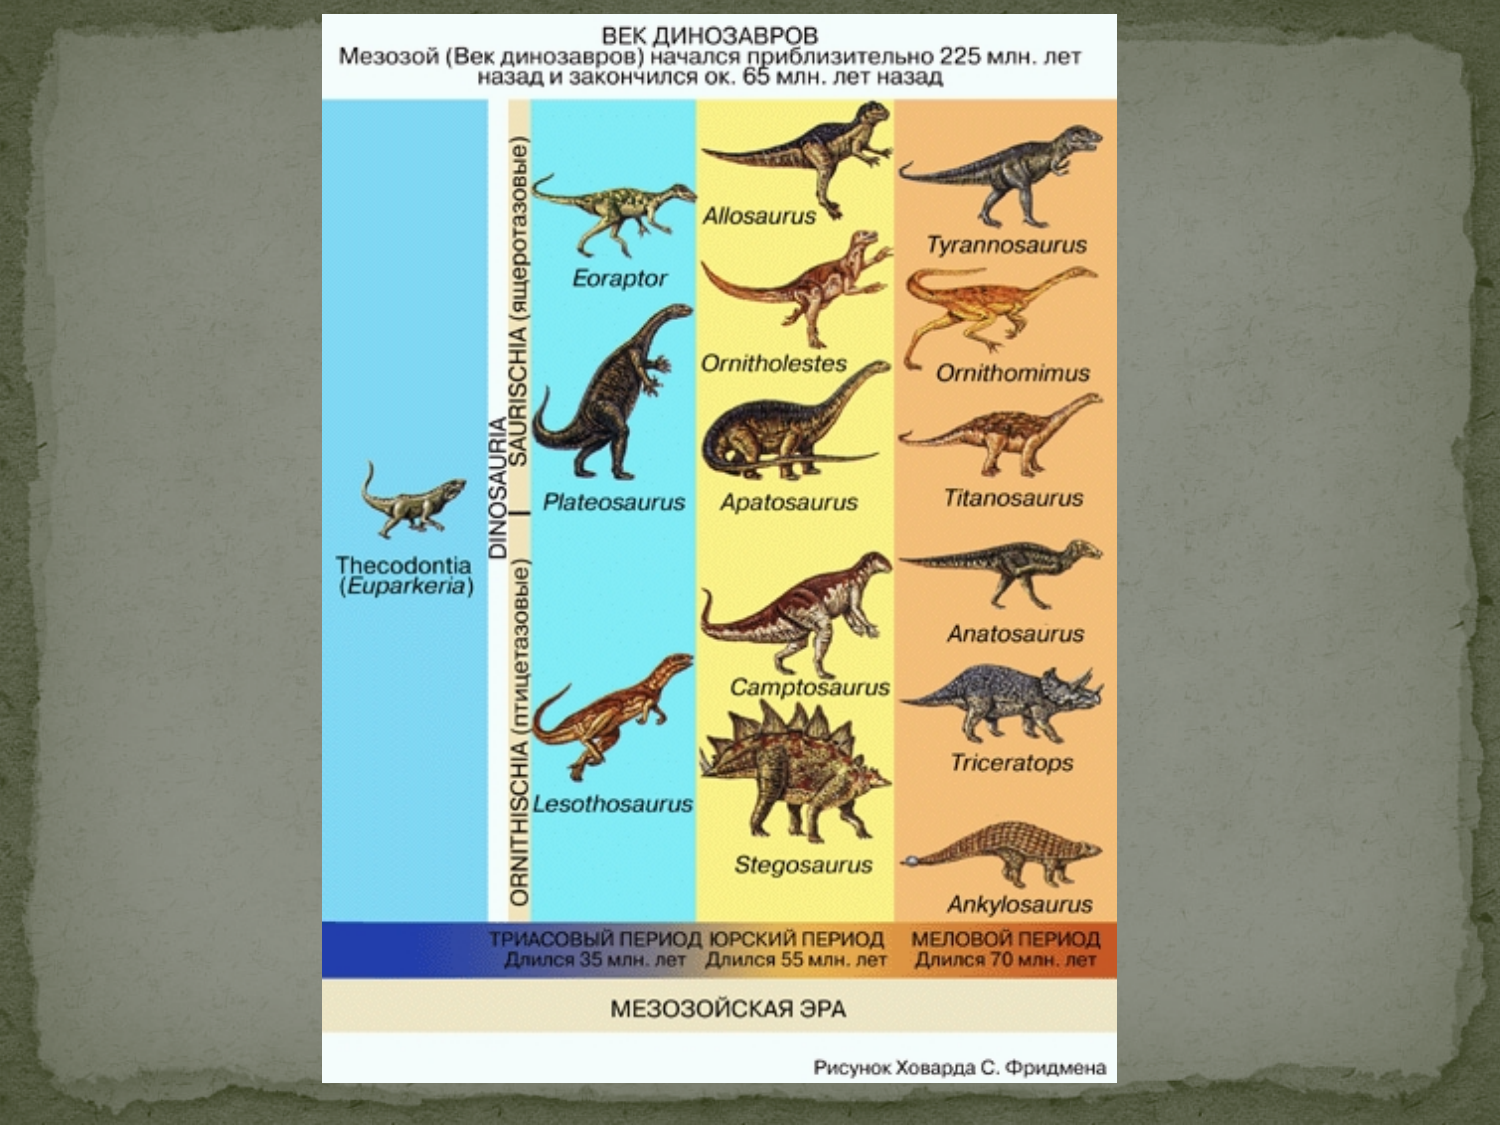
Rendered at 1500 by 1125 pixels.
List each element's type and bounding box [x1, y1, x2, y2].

list [325, 17, 1115, 1081]
